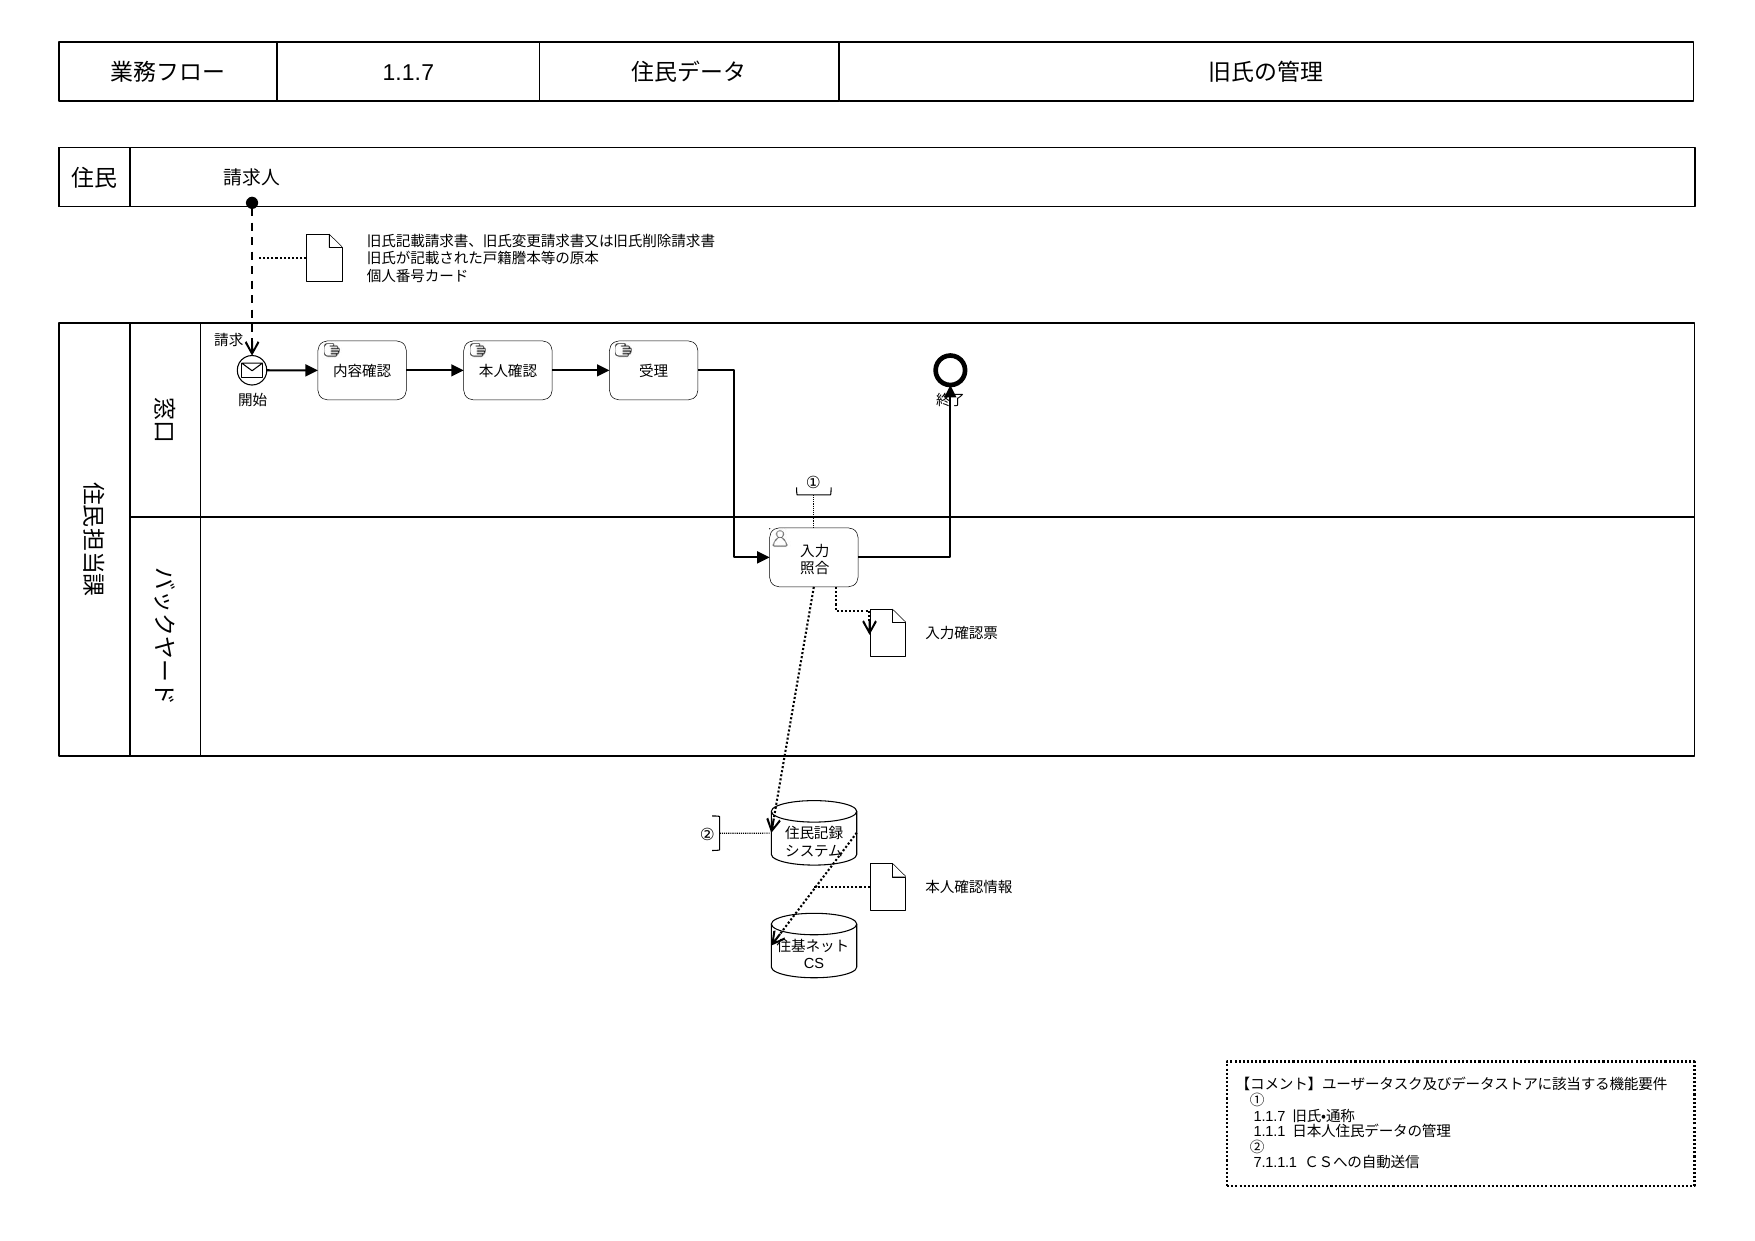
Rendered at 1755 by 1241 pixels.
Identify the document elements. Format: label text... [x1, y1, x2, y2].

text_box ② [667, 808, 747, 859]
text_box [609, 340, 699, 401]
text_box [768, 527, 859, 588]
text_box 請求 [257, 314, 268, 354]
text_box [857, 370, 936, 558]
text_box 【コメント】ユーザータスク及びデータストアに該当する機能要件 ① 1.1.7 旧氏・通称 1.1.1 日本人住民データの管理 ② 7.1.1.1 ＣＳへの自動送信 [1227, 1061, 1695, 1187]
text_box 旧氏の管理 [849, 43, 1683, 99]
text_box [317, 340, 407, 401]
text_box [869, 609, 906, 657]
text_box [237, 355, 268, 386]
text_box 請求人 [194, 150, 310, 205]
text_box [697, 370, 770, 558]
text_box 終了 [941, 374, 990, 425]
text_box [463, 340, 553, 401]
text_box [793, 490, 835, 526]
text_box [869, 863, 906, 911]
text_box ① [774, 456, 852, 507]
text_box 開始 [213, 374, 292, 425]
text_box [711, 815, 765, 851]
text_box 住民データ [545, 43, 833, 99]
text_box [828, 593, 877, 629]
text_box [933, 353, 968, 374]
text_box 旧氏記載請求書、旧氏変更請求書又は旧氏削除請求書 旧氏が記載された戸籍謄本等の原本 個人番号カード [350, 224, 742, 291]
text_box 請求 [189, 314, 247, 365]
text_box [771, 913, 857, 978]
text_box 入力確認票 [909, 599, 1045, 666]
text_box 1.1.7 [283, 43, 533, 99]
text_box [771, 800, 857, 866]
text_box [306, 234, 342, 282]
text_box 本人確認情報 [909, 854, 1045, 920]
